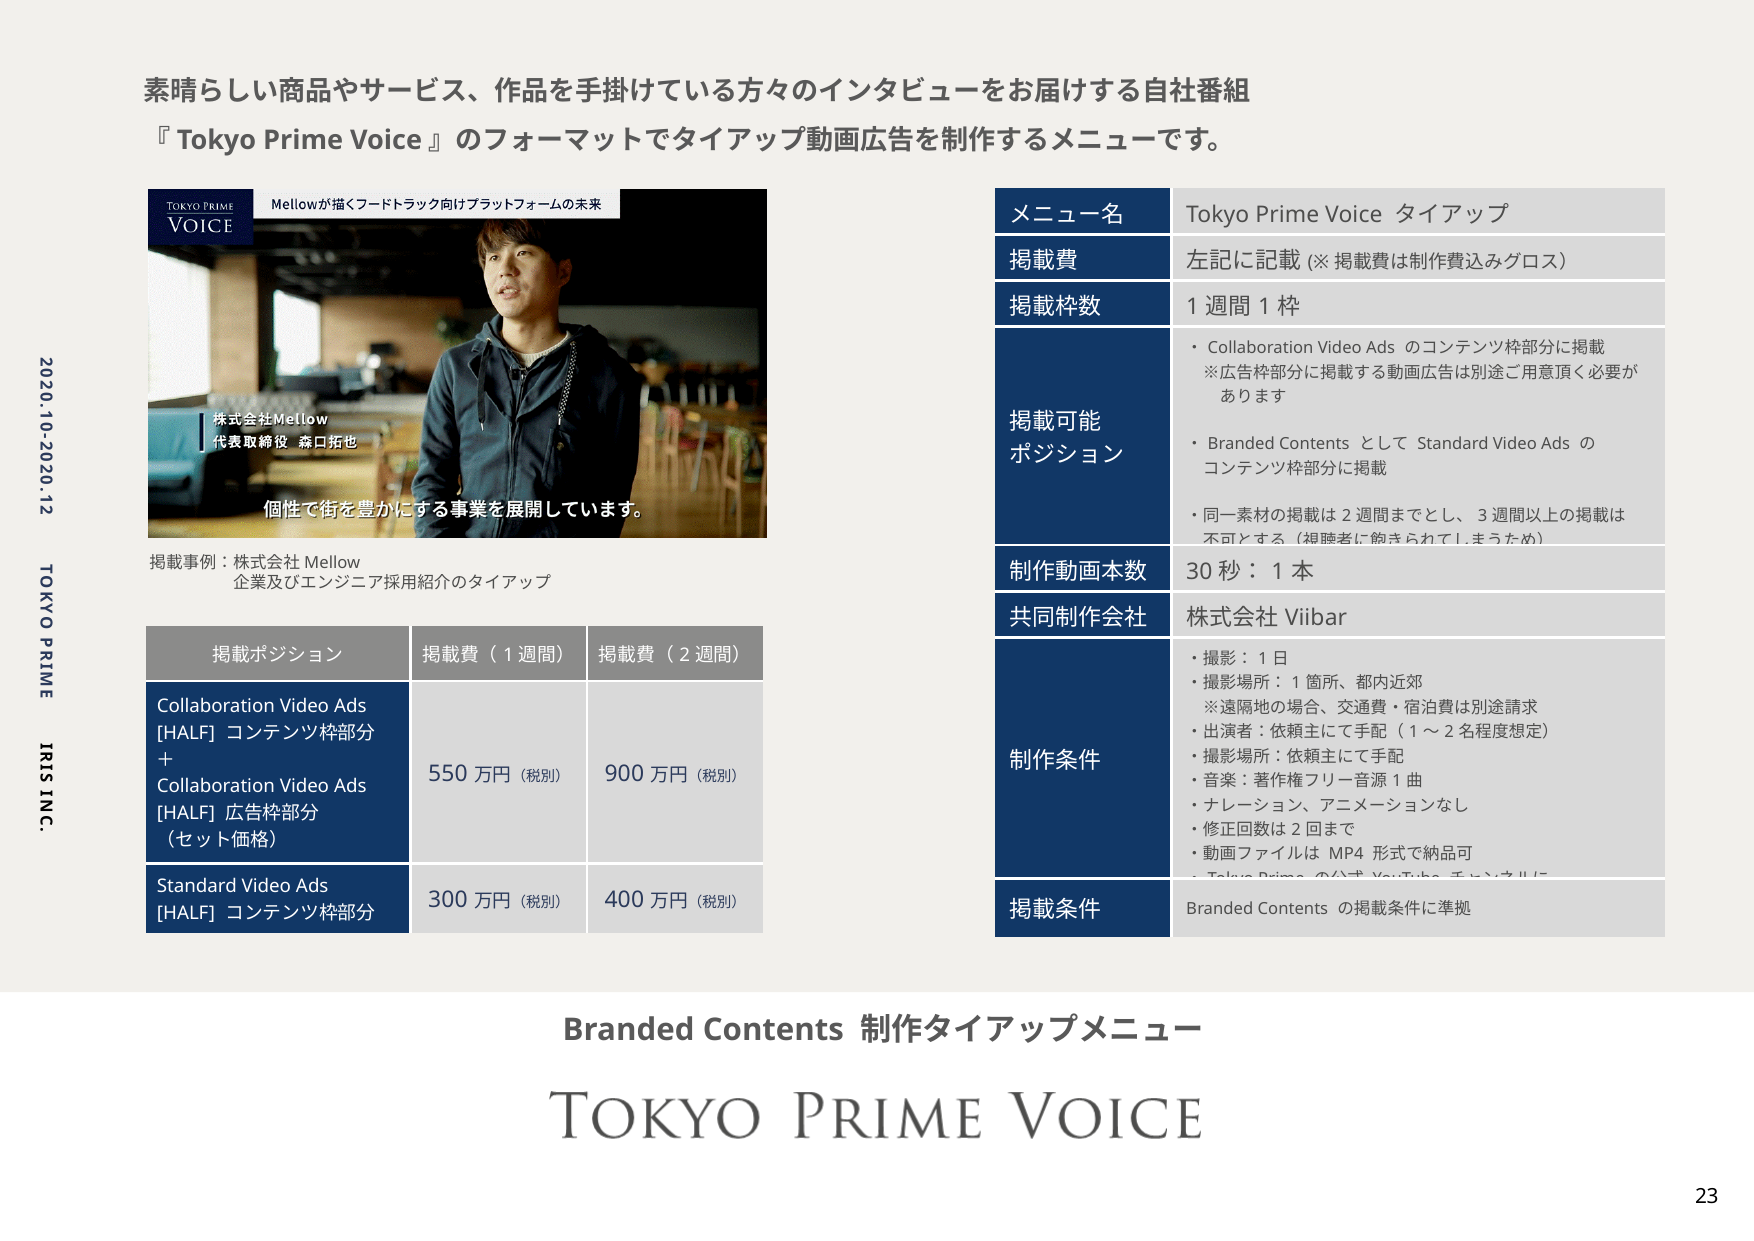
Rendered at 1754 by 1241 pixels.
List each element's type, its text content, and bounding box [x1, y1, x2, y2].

table_cell ・Collaboration Video Ads のコンテンツ枠部分に掲載 ※広告枠部分に掲載する動画広告は別途ご用意頂く必要が あります ・Branded Contents として Standard Video Ads の コンテンツ枠部分に掲載 ・同一素材の掲載は2週間までとし、3週間以上の掲載は 不可とする（視聴者に飽きられてしまうため） [1173, 328, 1665, 544]
text_box 素晴らしい商品やサービス、作品を手掛けている方々のインタビューをお届けする自社番組 『Tokyo Prime Voice』のフォーマットでタイアップ動画広告を制作するメニューです。 [128, 50, 1266, 163]
text_box Branded Contents 制作タイアップメニュー [113, 1001, 1654, 1054]
table_header Tokyo Prime Voice タイアップ [1173, 188, 1665, 233]
table_cell ・撮影：1日 ・撮影場所：1箇所、都内近郊 ※遠隔地の場合、交通費・宿泊費は別途請求 ・出演者：依頼主にて手配（1～2名程度想定） ・撮影場所：依頼主にて手配 ・音楽：著作権フリー音源1曲 ・ナレーション、アニメーションなし ・修正回数は2回まで ・動画ファイルは MP4 形式で納品可 ・Tokyo Prime の公式 YouTube チャンネルに 許可を頂いて掲載する場合があります [1173, 639, 1665, 877]
table_cell 制作動画本数 [995, 546, 1170, 590]
table_cell 300万円（税別） [412, 865, 586, 933]
table_header 掲載ポジション [146, 626, 409, 680]
table_header 掲載費（1週間） [412, 626, 586, 680]
table_cell 400万円（税別） [588, 865, 763, 933]
table_cell 550万円（税別） [412, 682, 586, 862]
table_cell 制作条件 [995, 639, 1170, 877]
table_cell 左記に記載(※掲載費は制作費込みグロス） [1173, 236, 1665, 279]
table_cell 株式会社Viibar [1173, 593, 1665, 636]
table_cell 掲載可能 ポジション [995, 328, 1170, 544]
table_cell Collaboration Video Ads [HALF] コンテンツ枠部分 ＋ Collaboration Video Ads [HALF] 広告枠部分 （セット価格） [146, 682, 409, 862]
picture [148, 189, 767, 538]
picture [511, 1060, 1243, 1188]
table_cell 掲載条件 [995, 880, 1170, 937]
table_cell 1週間1枠 [1173, 282, 1665, 325]
table_cell Standard Video Ads [HALF] コンテンツ枠部分 [146, 865, 409, 933]
table_cell 掲載枠数 [995, 282, 1170, 325]
table_header メニュー名 [995, 188, 1170, 233]
table_cell 900万円（税別） [588, 682, 763, 862]
table_cell 共同制作会社 [995, 593, 1170, 636]
table_cell 30秒：1本 [1173, 546, 1665, 590]
text_box 掲載事例：株式会社Mellow 企業及びエンジニア採用紹介のタイアップ [134, 544, 768, 600]
table_cell Branded Contents の掲載条件に準拠 [1173, 880, 1665, 937]
table_header 掲載費（2週間） [588, 626, 763, 680]
table_cell 掲載費 [995, 236, 1170, 279]
